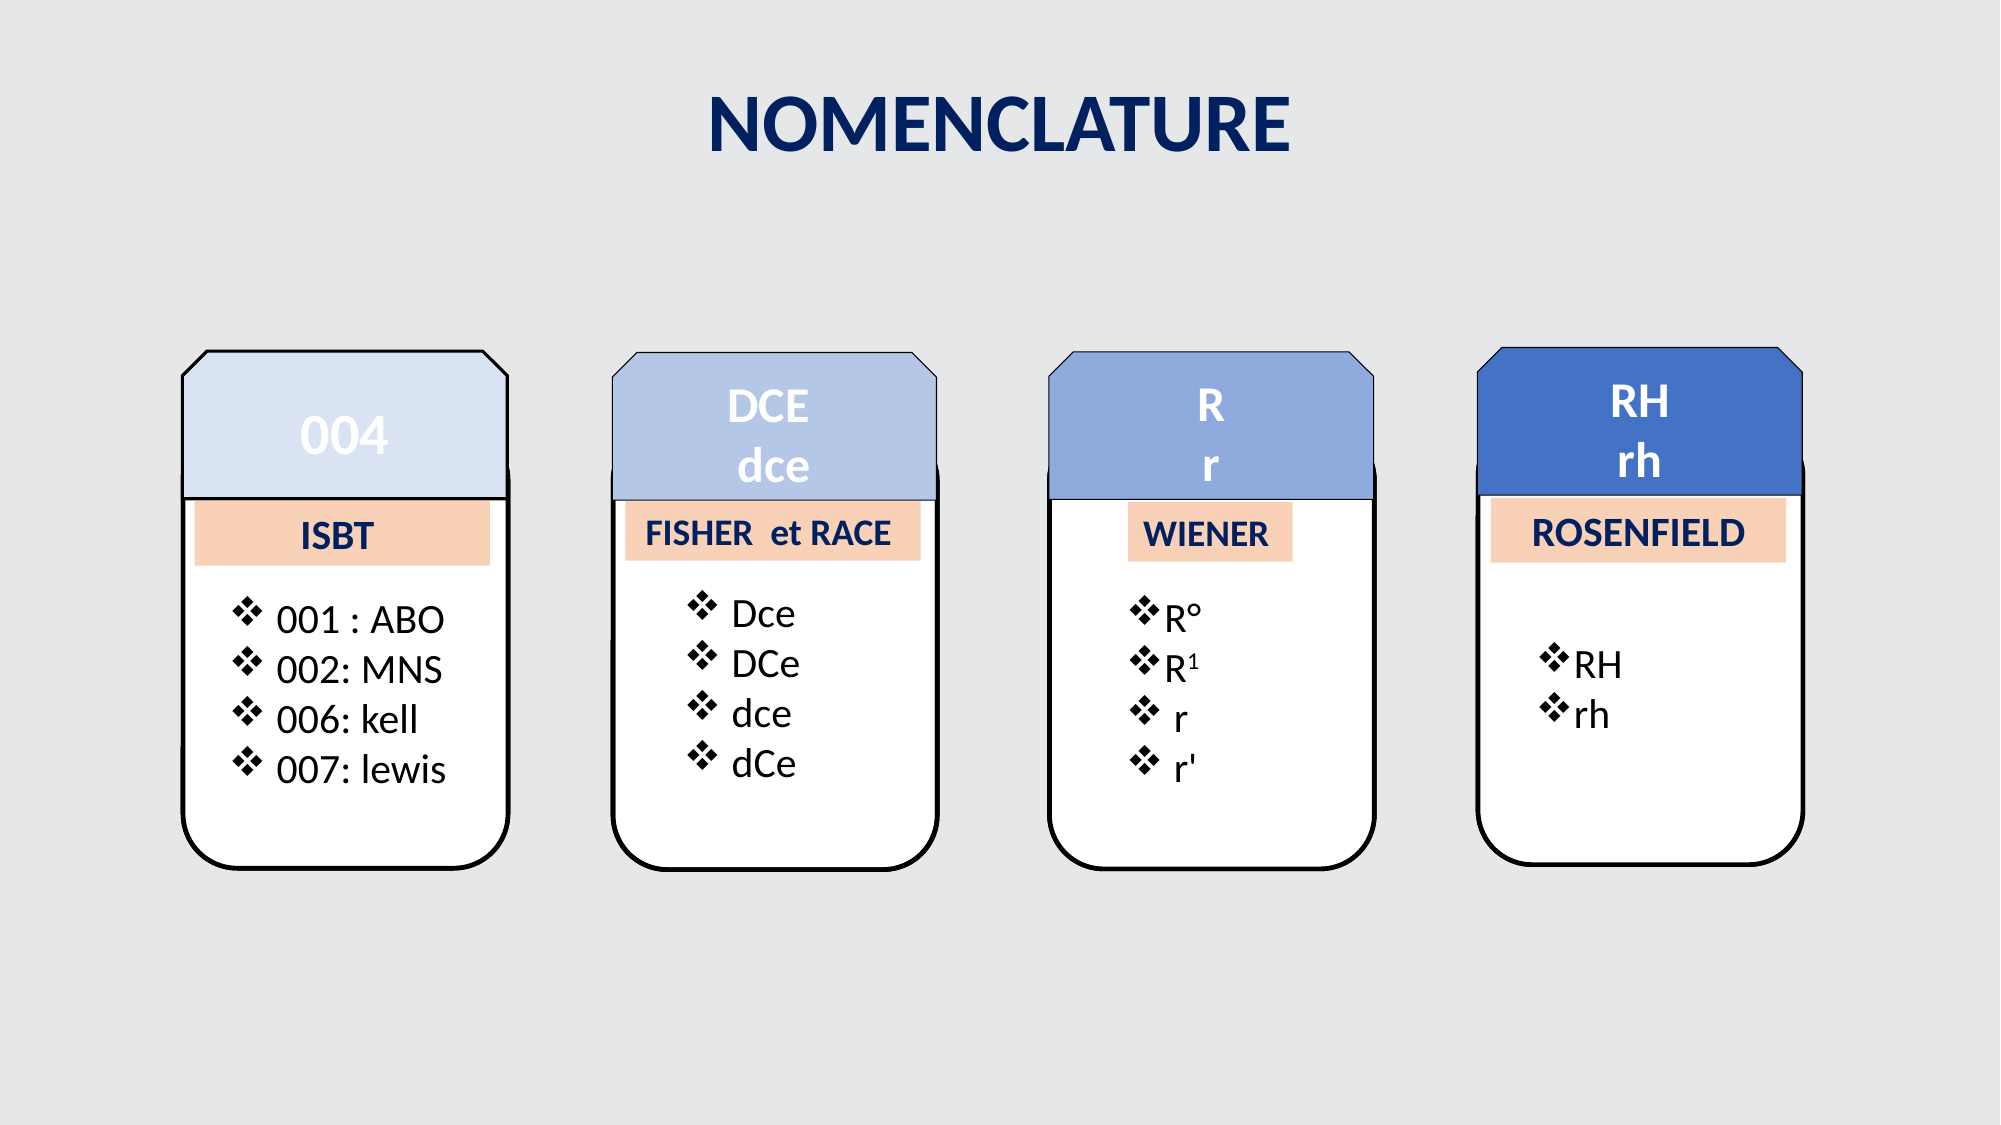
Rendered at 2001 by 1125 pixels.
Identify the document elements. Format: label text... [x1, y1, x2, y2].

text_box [612, 352, 938, 870]
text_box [1048, 351, 1375, 869]
title nomenclature [99, 45, 1900, 204]
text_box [182, 351, 508, 869]
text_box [1477, 347, 1803, 865]
